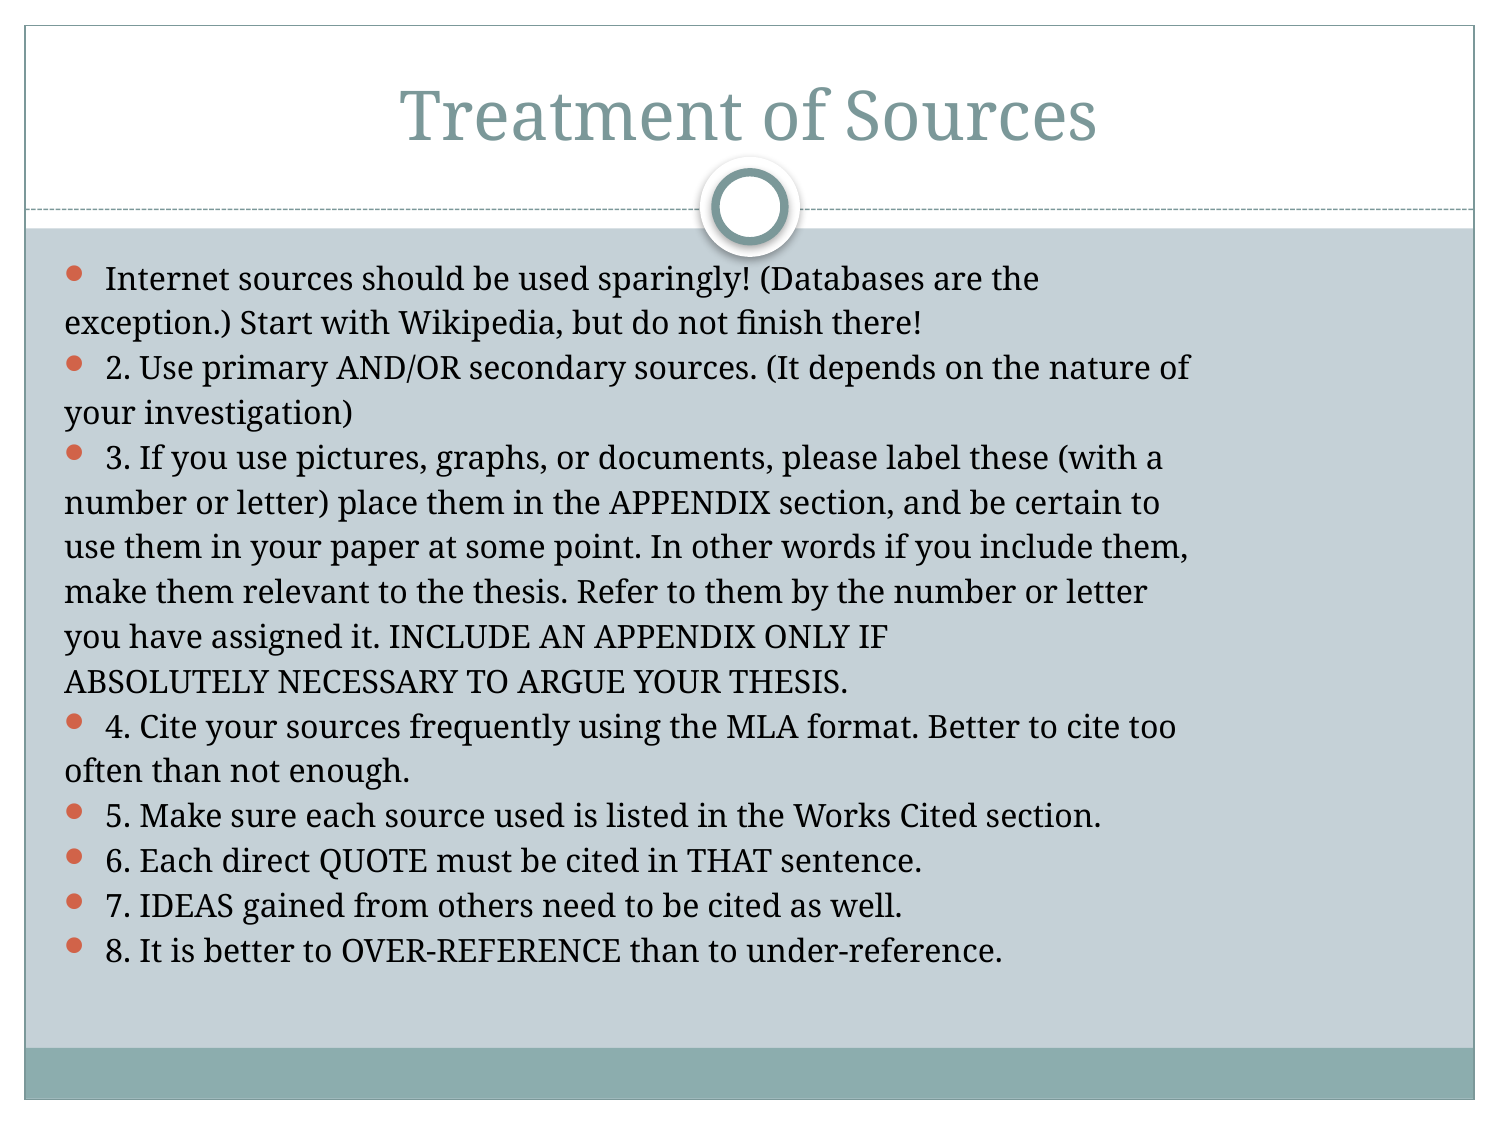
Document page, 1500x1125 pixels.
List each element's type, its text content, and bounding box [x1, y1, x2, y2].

list Internet sources should be used sparingly! (Databases are the exception.) Start with Wikipedia, but do not finish there! 2. Use primary AND/OR secondary sources. (It depends on the nature of your investigation) 3. If you use pictures, graphs, or documents, please label these (with a number or letter) place them in the APPENDIX section, and be certain to use them in your paper at some point. In other words if you include them, make them relevant to the thesis. Refer to them by the number or letter you have assigned it. INCLUDE AN APPENDIX ONLY IF ABSOLUTELY NECESSARY TO ARGUE YOUR THESIS. 4. Cite your sources frequently using the MLA format. Better to cite too often than not enough. 5. Make sure each source used is listed in the Works Cited section. 6. Each direct QUOTE must be cited in THAT sentence. 7. IDEAS gained from others need to be cited as well. 8. It is better to OVER-REFERENCE than to under-reference. [49, 250, 1445, 1001]
title Treatment of Sources [49, 37, 1450, 162]
